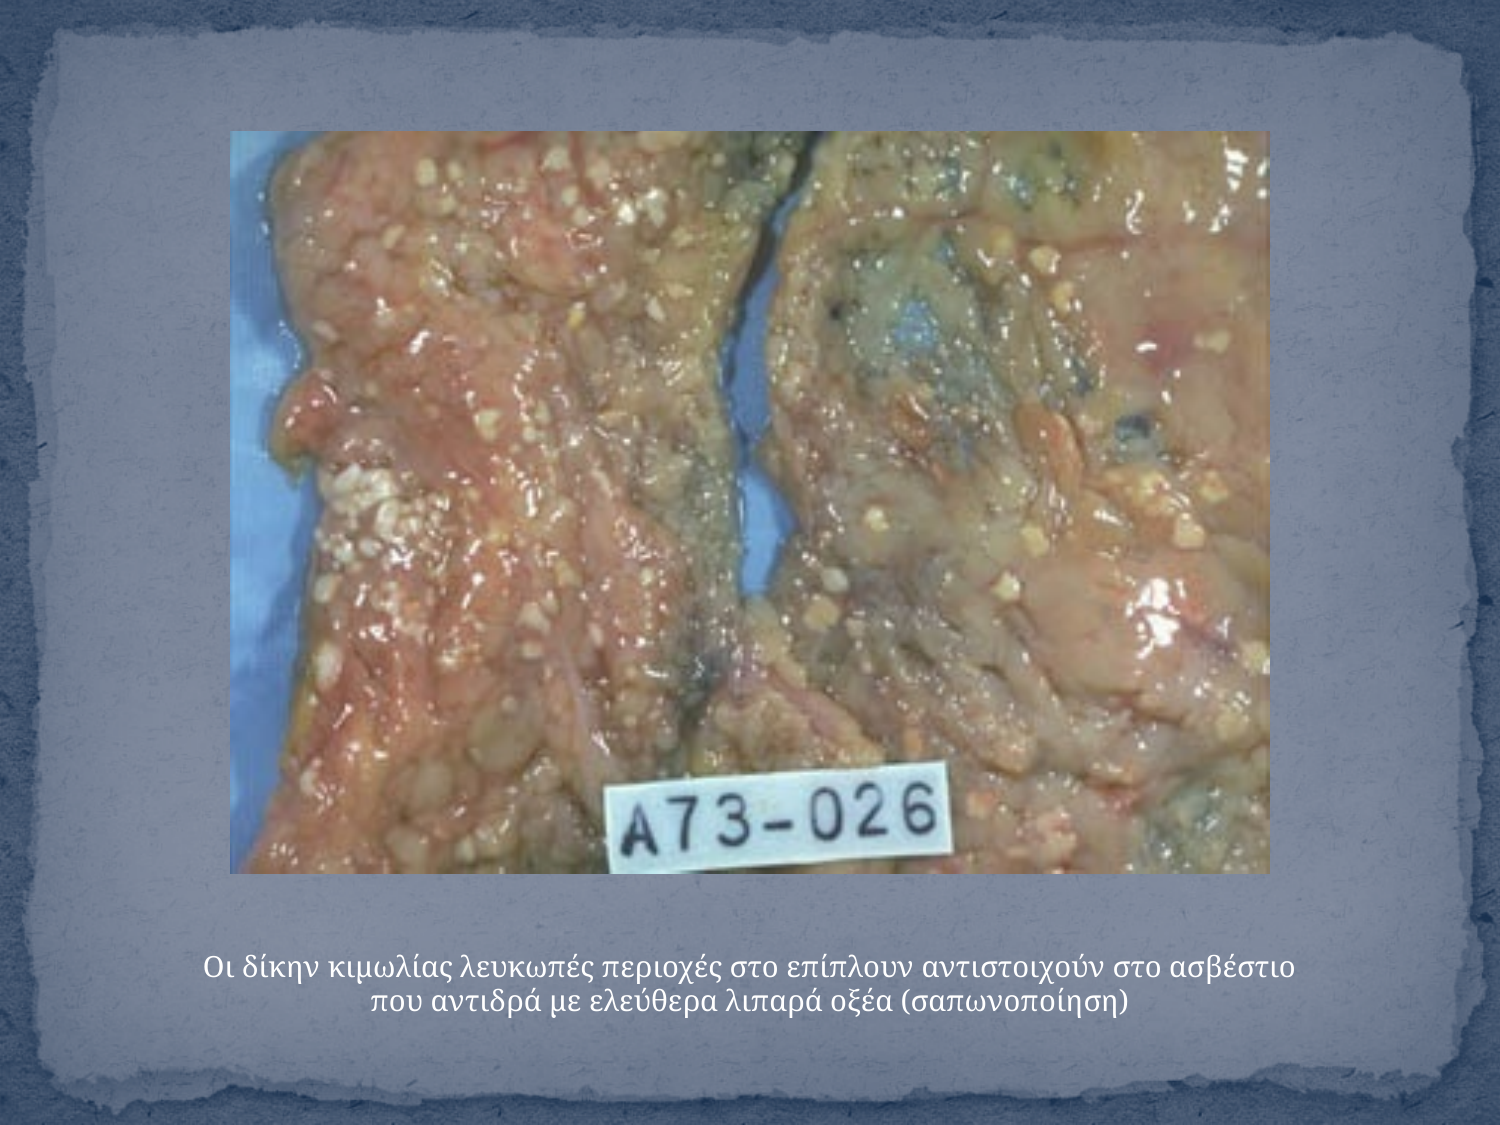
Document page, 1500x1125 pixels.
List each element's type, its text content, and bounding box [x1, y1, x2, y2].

text_box Οι δίκην κιμωλίας λευκωπές περιοχές στο επίπλουν αντιστοιχούν στο ασβέστιο που αντιδρά με ελεύθερα λιπαρά οξέα (σαπωνοποίηση) [171, 940, 1329, 1026]
picture [230, 131, 1270, 874]
